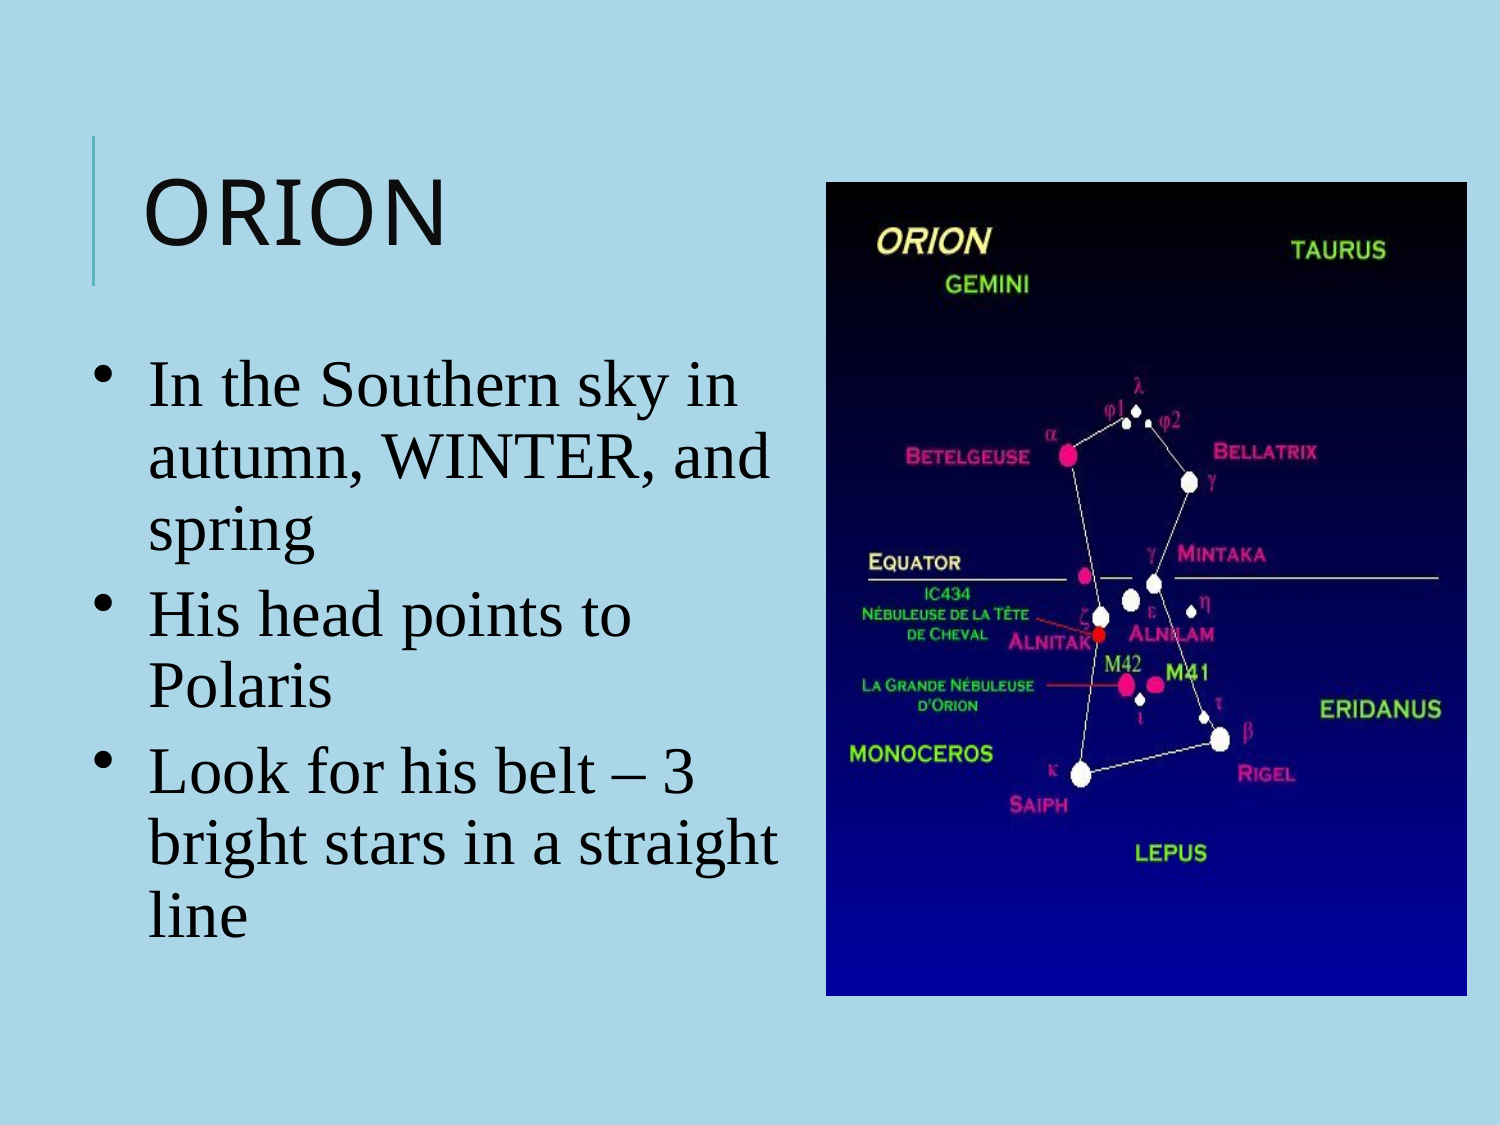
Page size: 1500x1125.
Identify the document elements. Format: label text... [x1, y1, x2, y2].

title Orion [126, 96, 1322, 341]
picture [826, 182, 1467, 997]
text_box In the Southern sky in autumn, WINTER, and spring His head points to Polaris Look for his belt – 3 bright stars in a straight line [77, 341, 819, 959]
